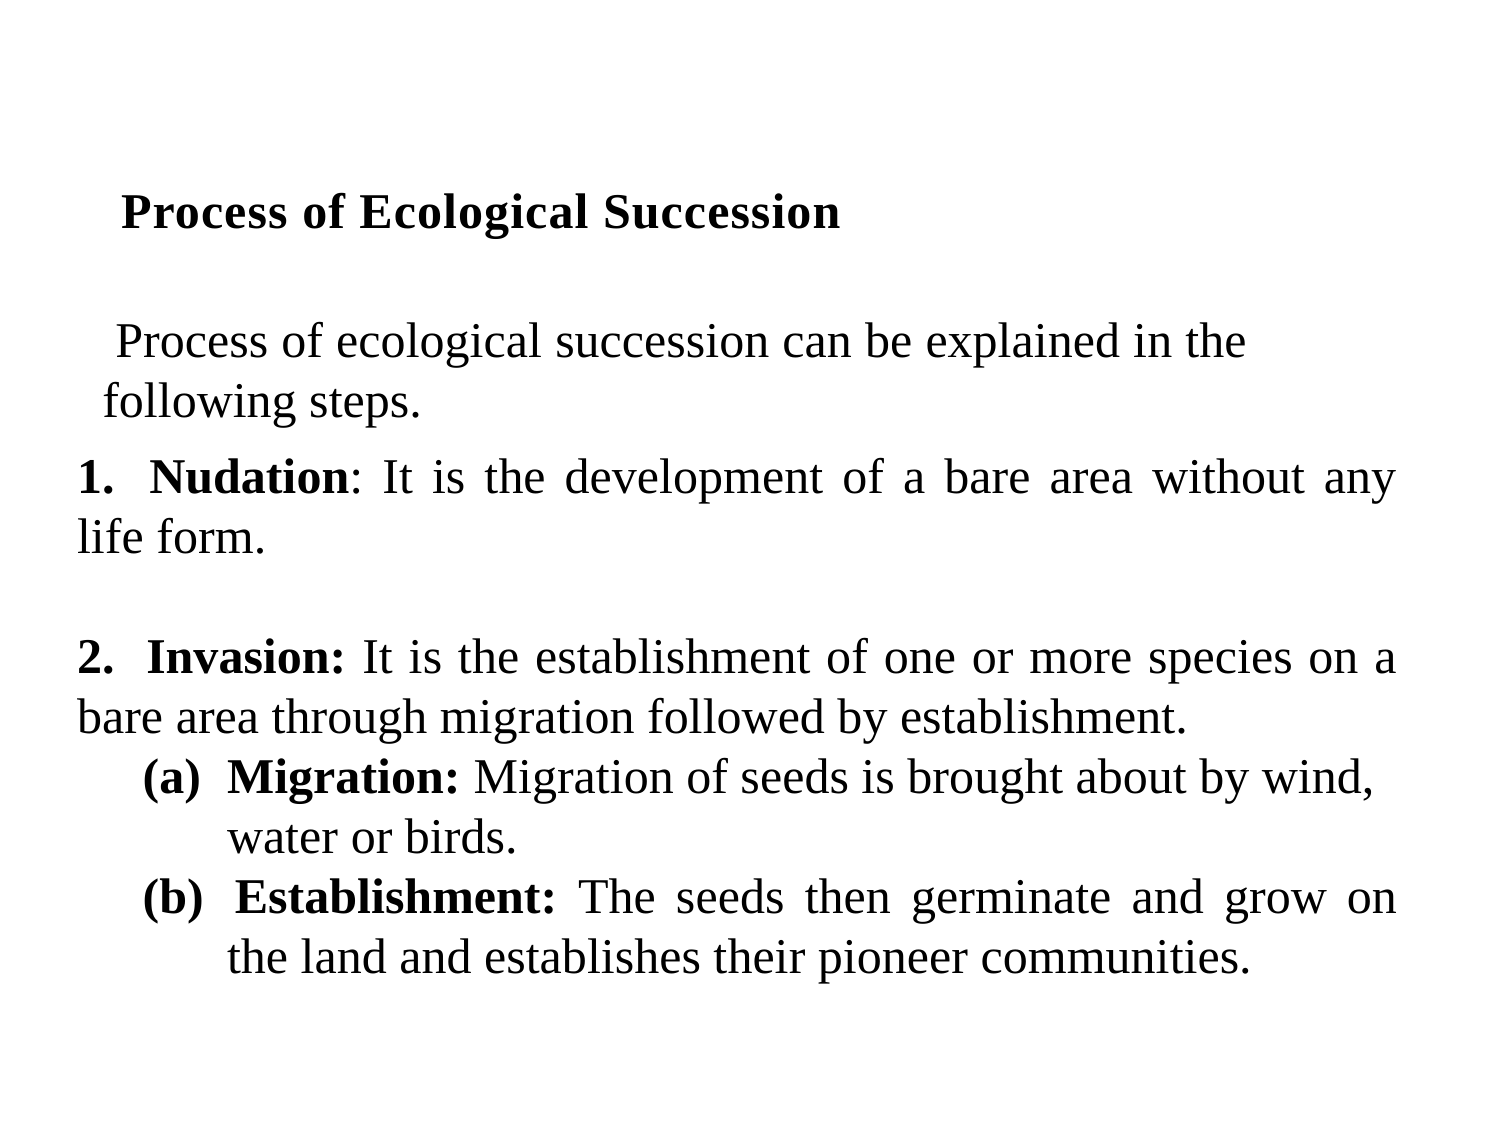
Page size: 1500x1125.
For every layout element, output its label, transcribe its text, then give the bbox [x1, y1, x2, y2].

text_box 1. Nudation: It is the development of a bare area without any life form. 2. Invasion: It is the establishment of one or more species on a bare area through migration followed by establishment. (a) Migration: Migration of seeds is brought about by wind, water or birds. (b) Establishment: The seeds then germinate and grow on the land and establishes their pioneer communities. [62, 436, 1413, 991]
text_box Process of Ecological Succession [106, 171, 857, 247]
text_box Process of ecological succession can be explained in the following steps. [87, 299, 1263, 435]
